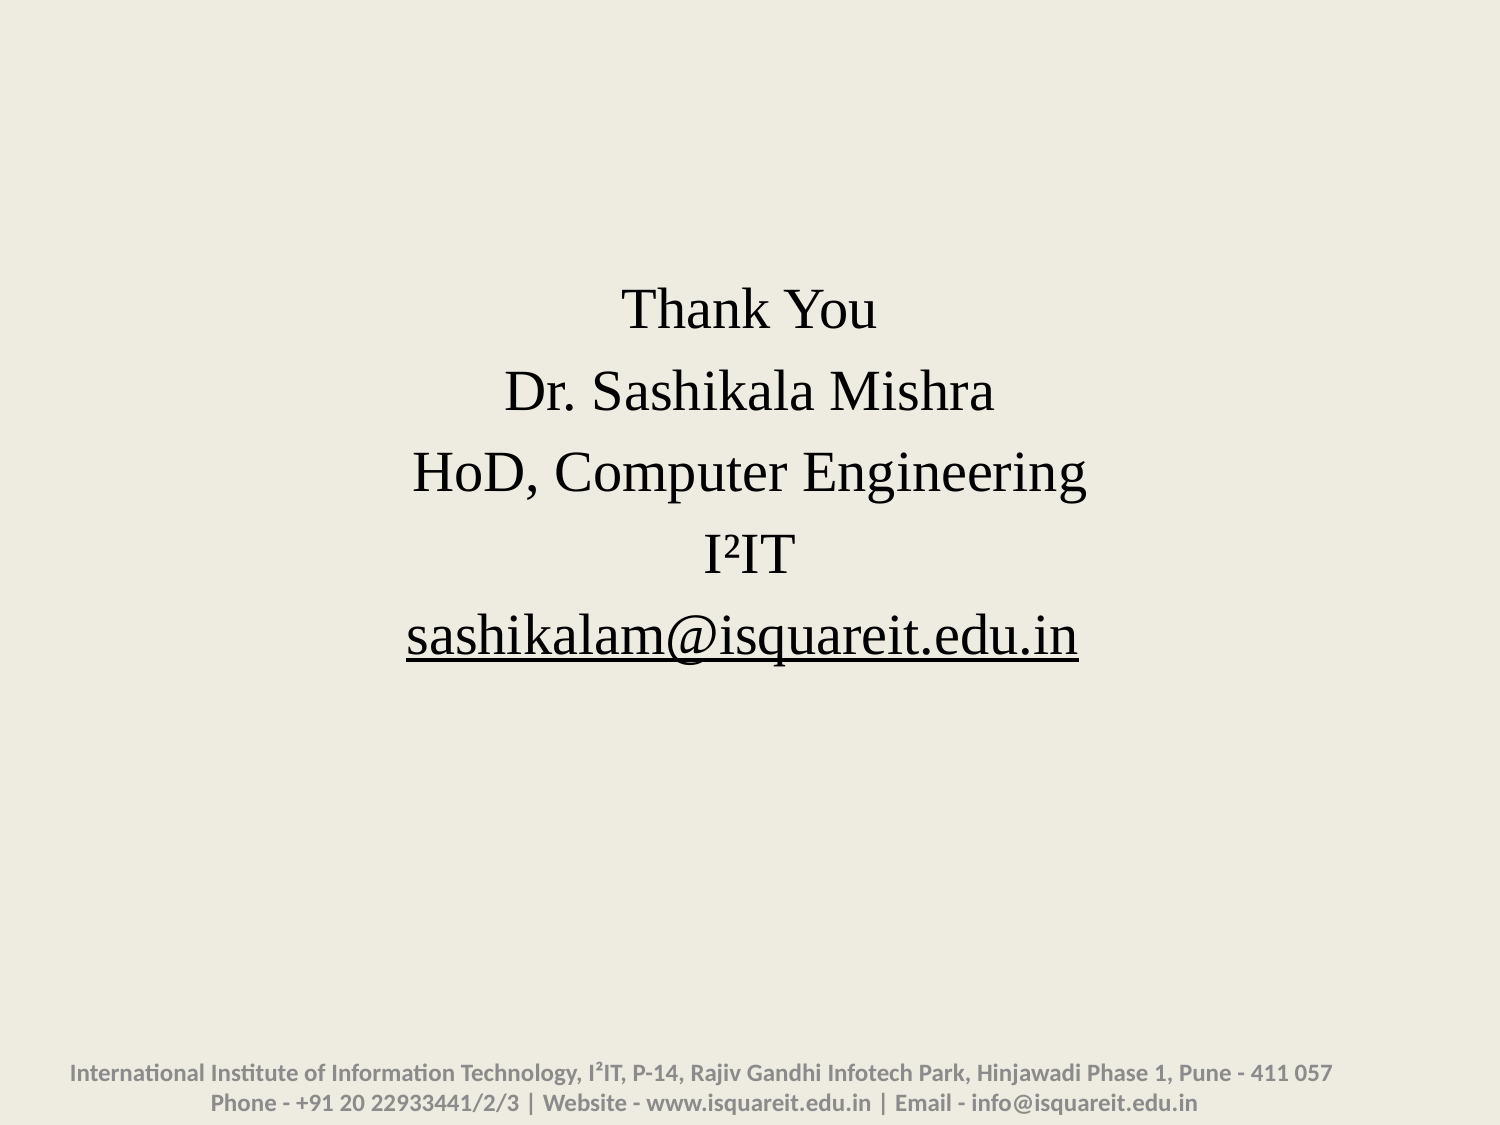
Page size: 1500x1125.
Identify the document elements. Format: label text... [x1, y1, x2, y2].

list Thank You Dr. Sashikala Mishra HoD, Computer Engineering I²IT sashikalam@isquareit.edu.in [74, 262, 1426, 1006]
footer International Institute of Information Technology, I²IT, P-14, Rajiv Gandhi Infotech Park, Hinjawadi Phase 1, Pune - 411 057 Phone - +91 20 22933441/2/3 | Website - www.isquareit.edu.in | Email - info@isquareit.edu.in [0, 1070, 1412, 1102]
